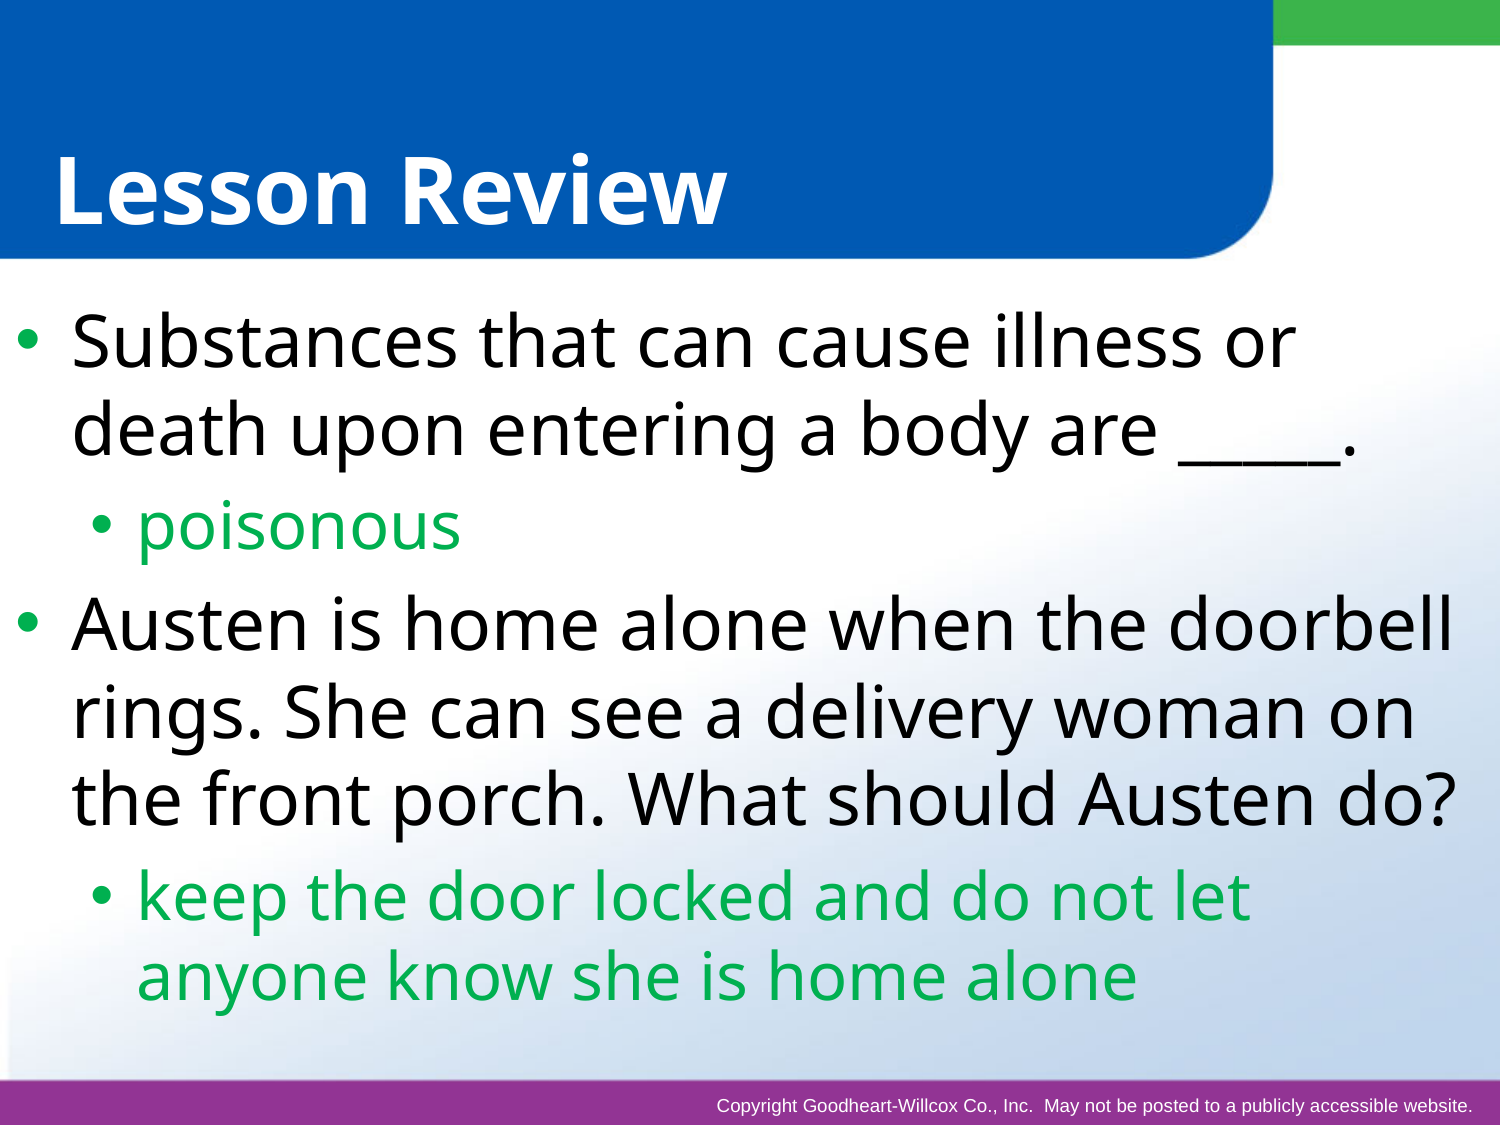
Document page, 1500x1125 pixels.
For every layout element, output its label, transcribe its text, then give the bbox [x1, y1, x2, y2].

picture [0, 1050, 1500, 1125]
title Lesson Review [37, 87, 1238, 251]
picture [0, 0, 1500, 287]
list Substances that can cause illness or death upon entering a body are _____. poisonous Austen is home alone when the doorbell rings. She can see a delivery woman on the front porch. What should Austen do? keep the door locked and do not let anyone know she is home alone [0, 287, 1500, 1050]
